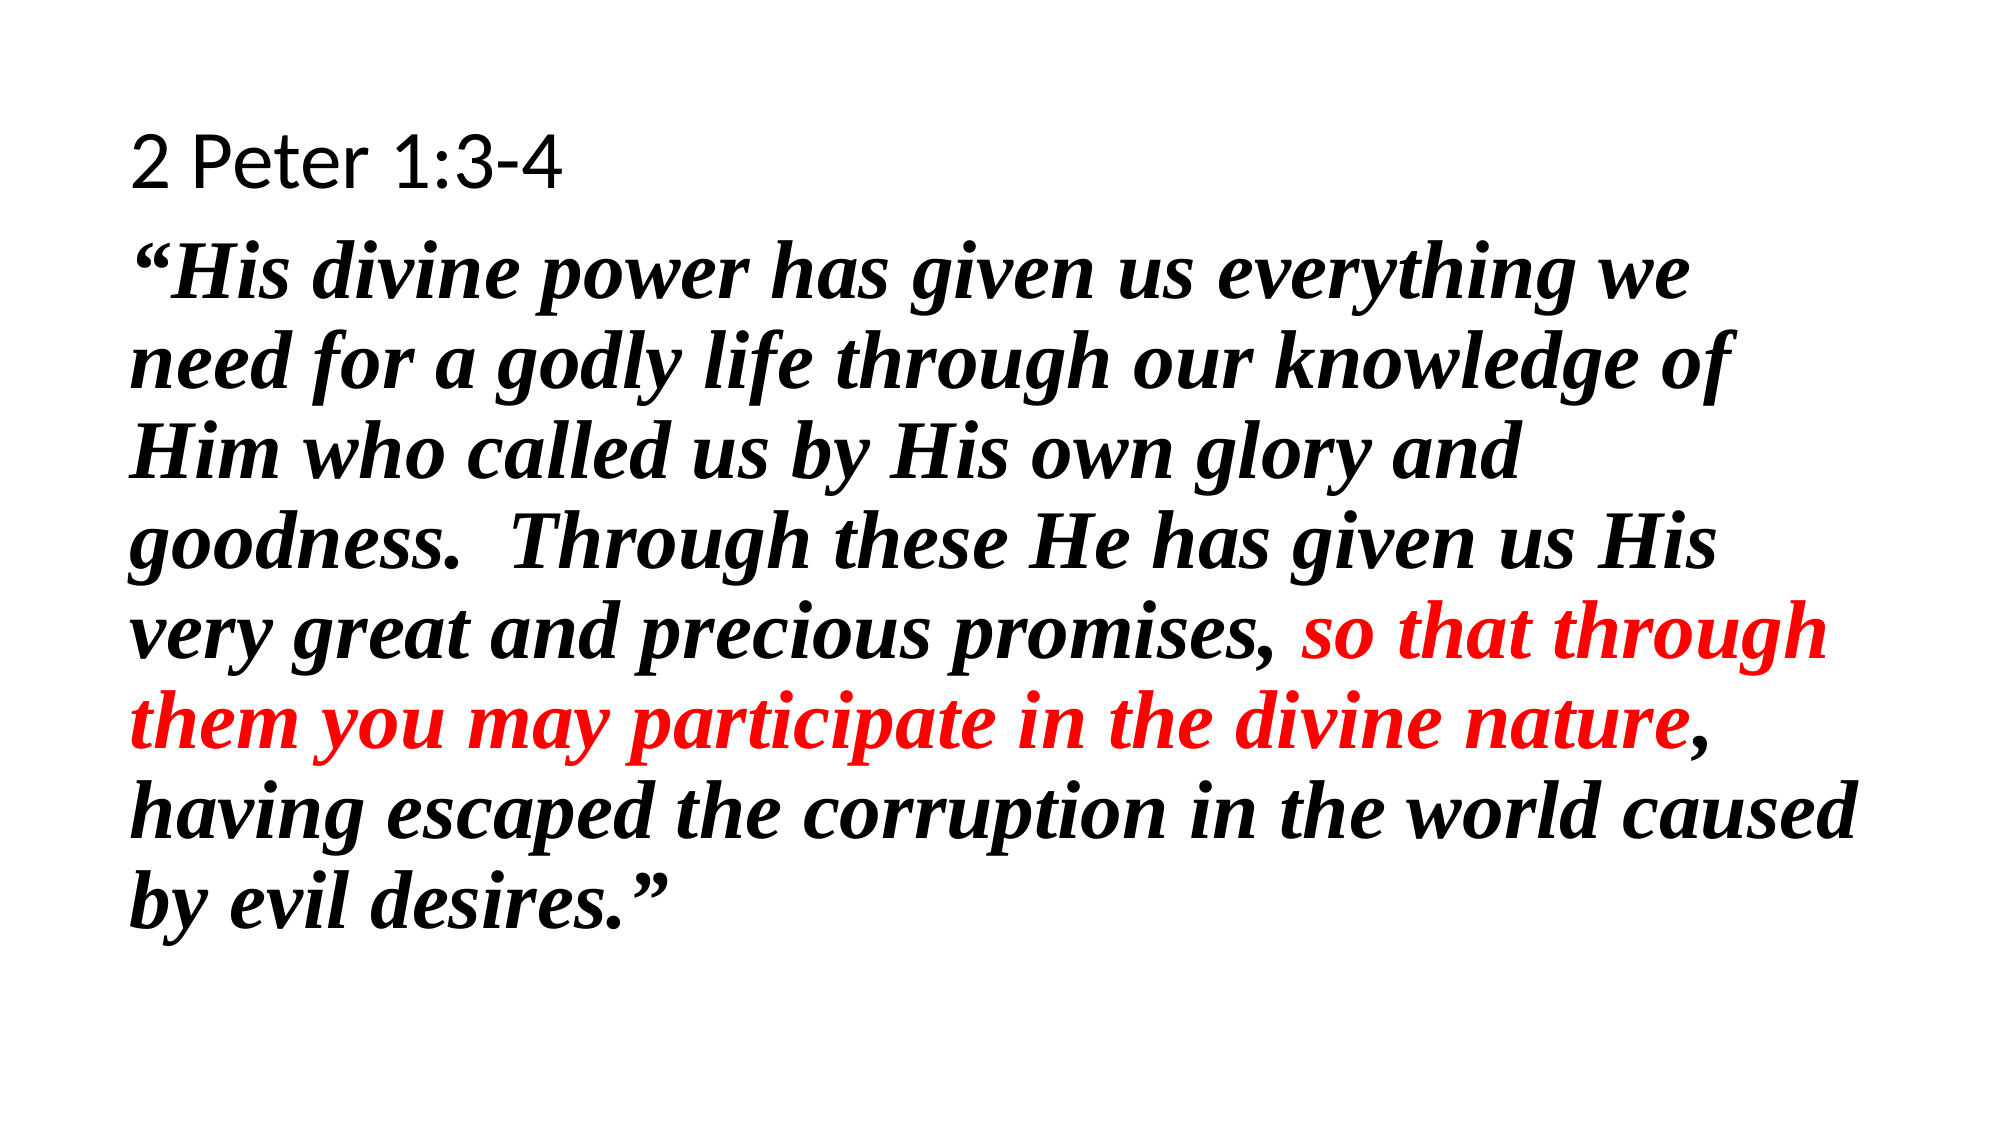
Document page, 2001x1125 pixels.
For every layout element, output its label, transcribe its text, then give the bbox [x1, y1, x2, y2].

list 2 Peter 1:3-4 “His divine power has given us everything we need for a godly life through our knowledge of Him who called us by His own glory and goodness. Through these He has given us His very great and precious promises, so that through them you may participate in the divine nature, having escaped the corruption in the world caused by evil desires.” [115, 108, 1879, 1017]
